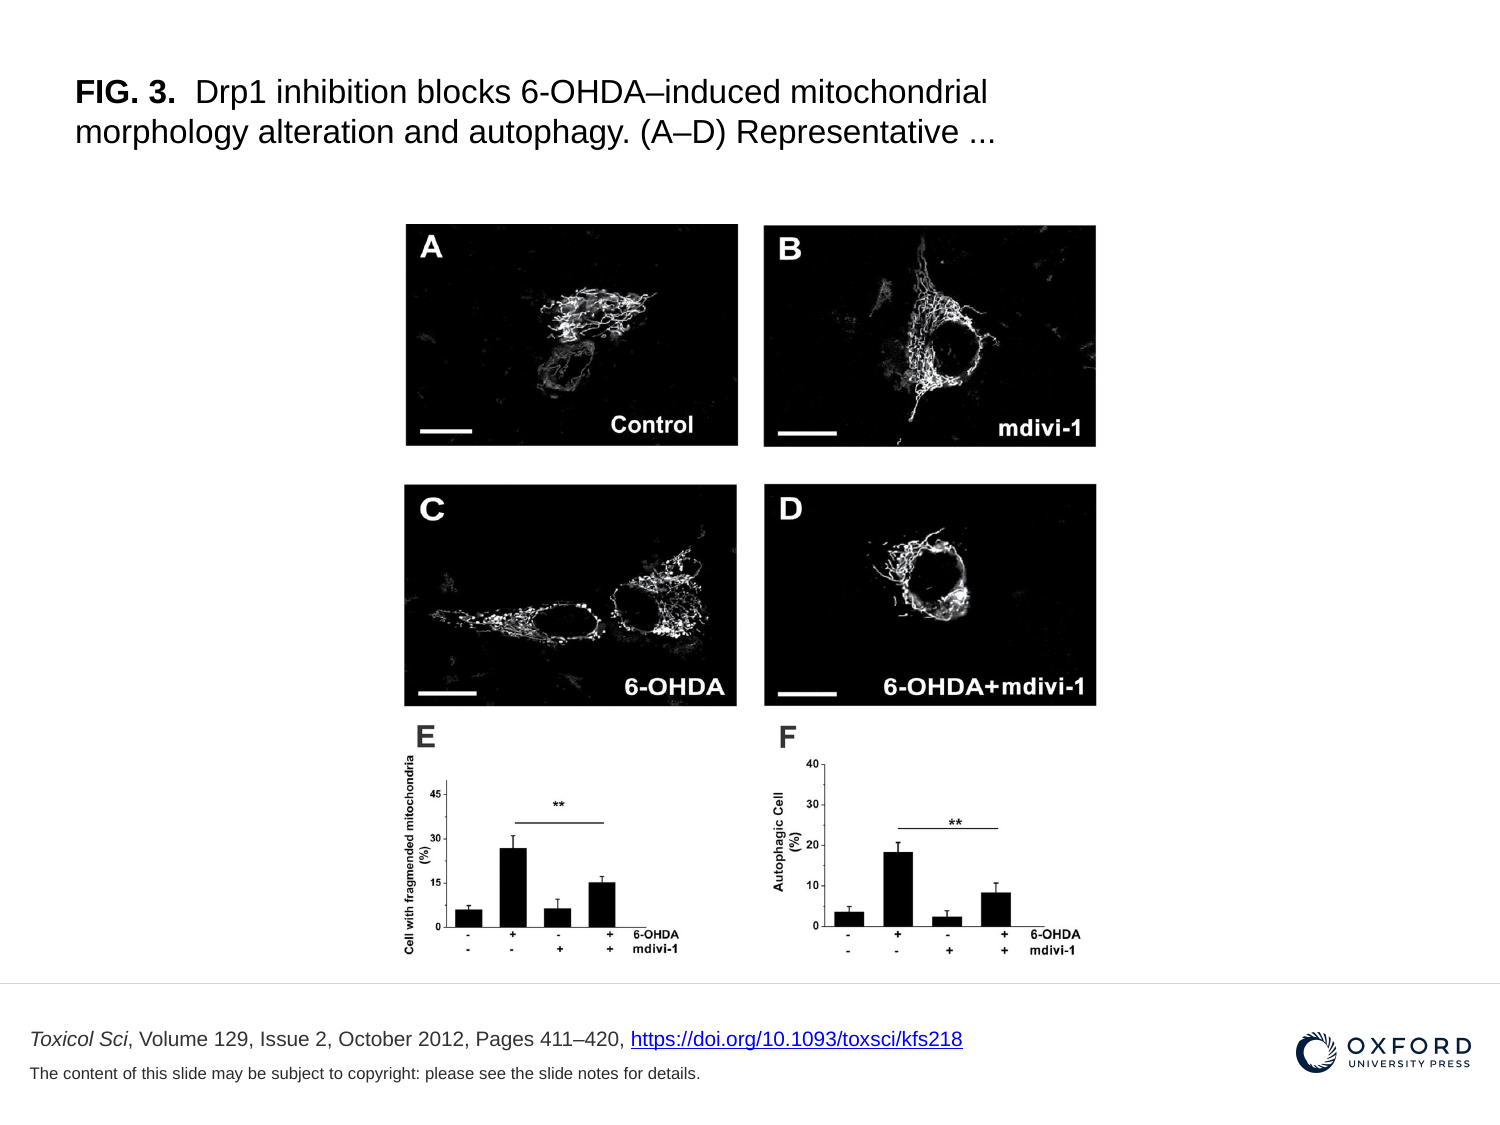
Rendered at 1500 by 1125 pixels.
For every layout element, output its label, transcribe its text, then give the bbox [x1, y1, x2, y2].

footer Toxicol Sci, Volume 129, Issue 2, October 2012, Pages 411–420, https://doi.org/10.1093/toxsci/kfs218 The content of this slide may be subject to copyright: please see the slide notes for details. [0, 983, 1260, 1125]
title FIG. 3. Drp1 inhibition blocks 6-OHDA–induced mitochondrial morphology alteration and autophagy. (A–D) Representative ... [75, 69, 1078, 171]
picture [1296, 1032, 1471, 1073]
picture [402, 224, 1097, 957]
